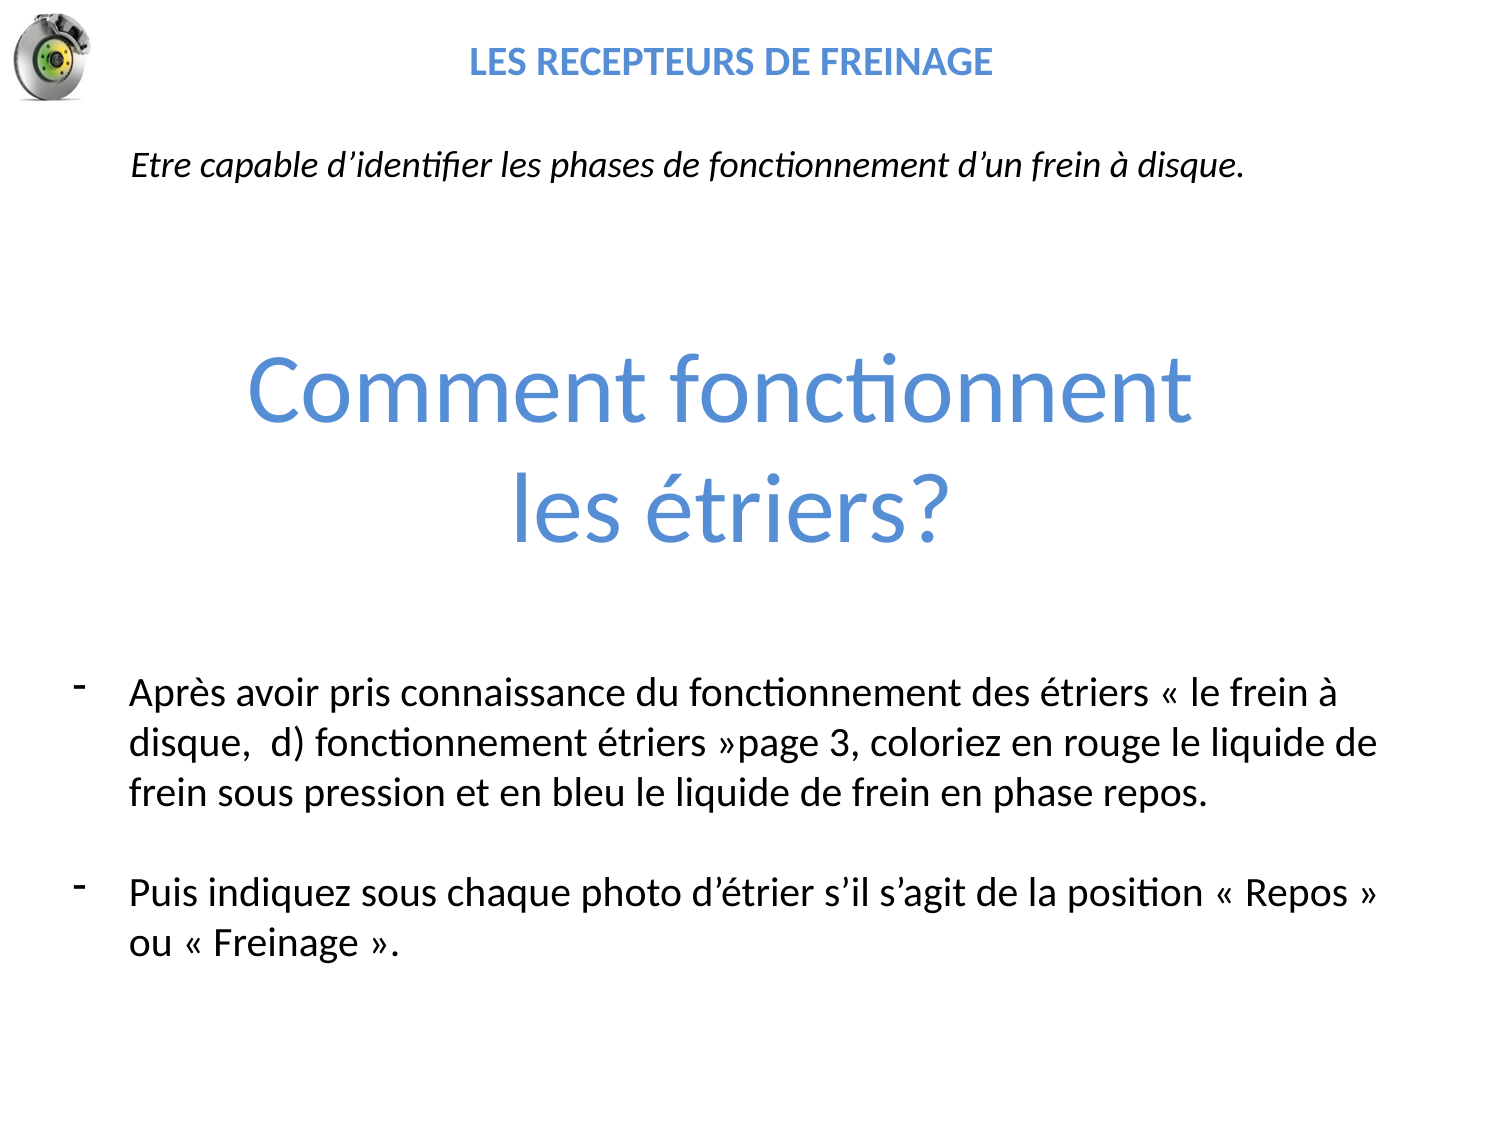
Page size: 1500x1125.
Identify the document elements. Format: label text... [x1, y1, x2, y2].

picture [0, 0, 117, 119]
text_box Etre capable d’identifier les phases de fonctionnement d’un frein à disque. [115, 132, 1282, 193]
text_box LES RECEPTEURS DE FREINAGE [454, 26, 1010, 91]
text_box Après avoir pris connaissance du fonctionnement des étriers « le frein à disque, d) fonctionnement étriers »page 3, coloriez en rouge le liquide de frein sous pression et en bleu le liquide de frein en phase repos. Puis indiquez sous chaque photo d’étrier s’il s’agit de la position « Repos » ou « Freinage ». [57, 656, 1424, 1022]
text_box Comment fonctionnent les étriers? [228, 315, 1236, 571]
